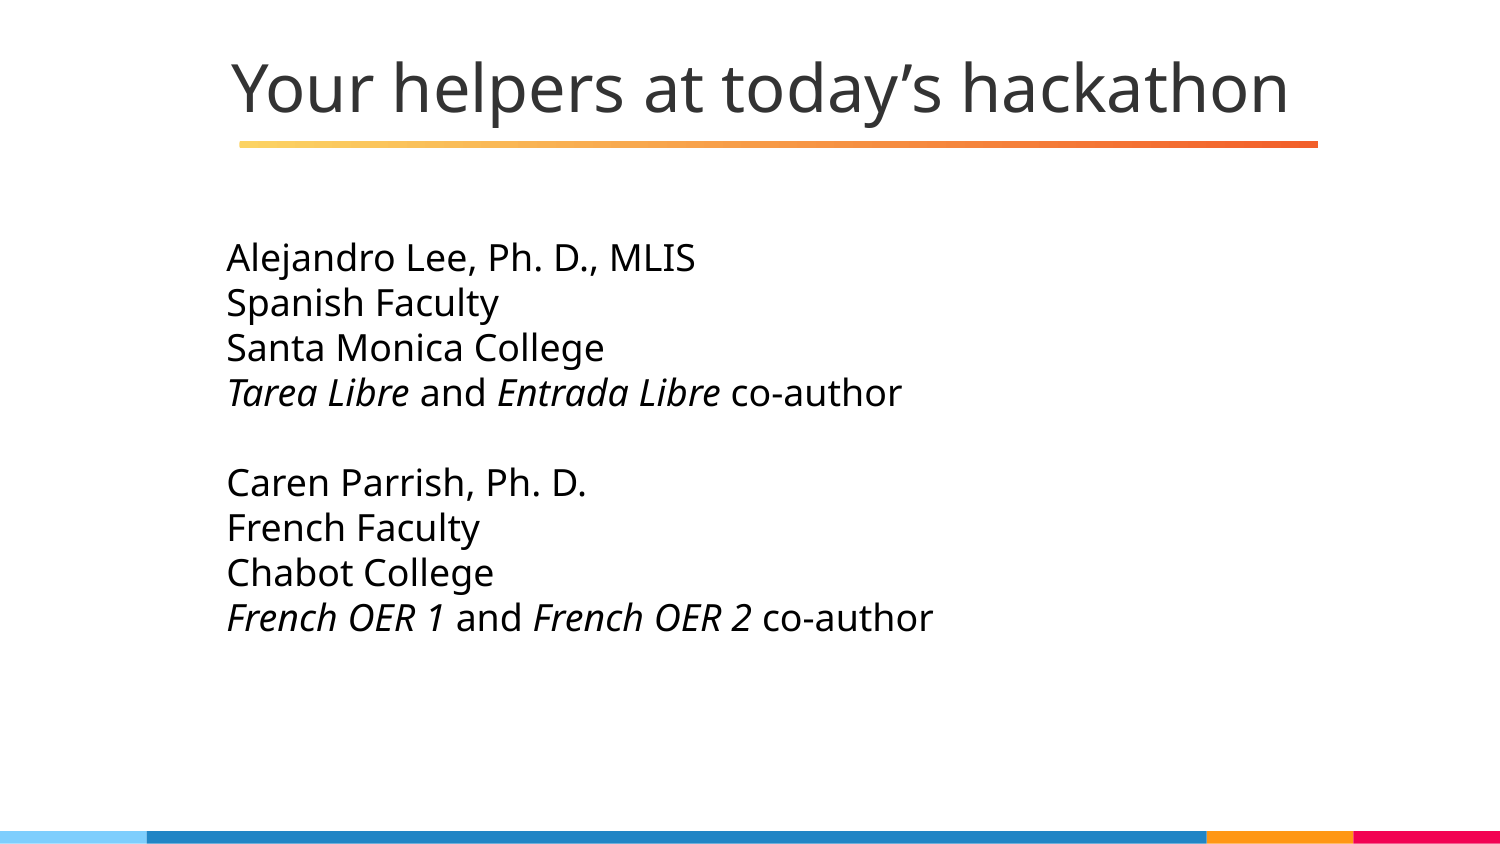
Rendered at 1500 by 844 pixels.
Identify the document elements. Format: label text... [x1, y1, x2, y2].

text_box Alejandro Lee, Ph. D., MLIS Spanish Faculty Santa Monica College Tarea Libre and Entrada Libre co-author Caren Parrish, Ph. D. French Faculty Chabot College French OER 1 and French OER 2 co-author [211, 218, 1313, 721]
title Your helpers at today’s hackathon [138, 0, 1385, 141]
text_box [239, 140, 1318, 149]
